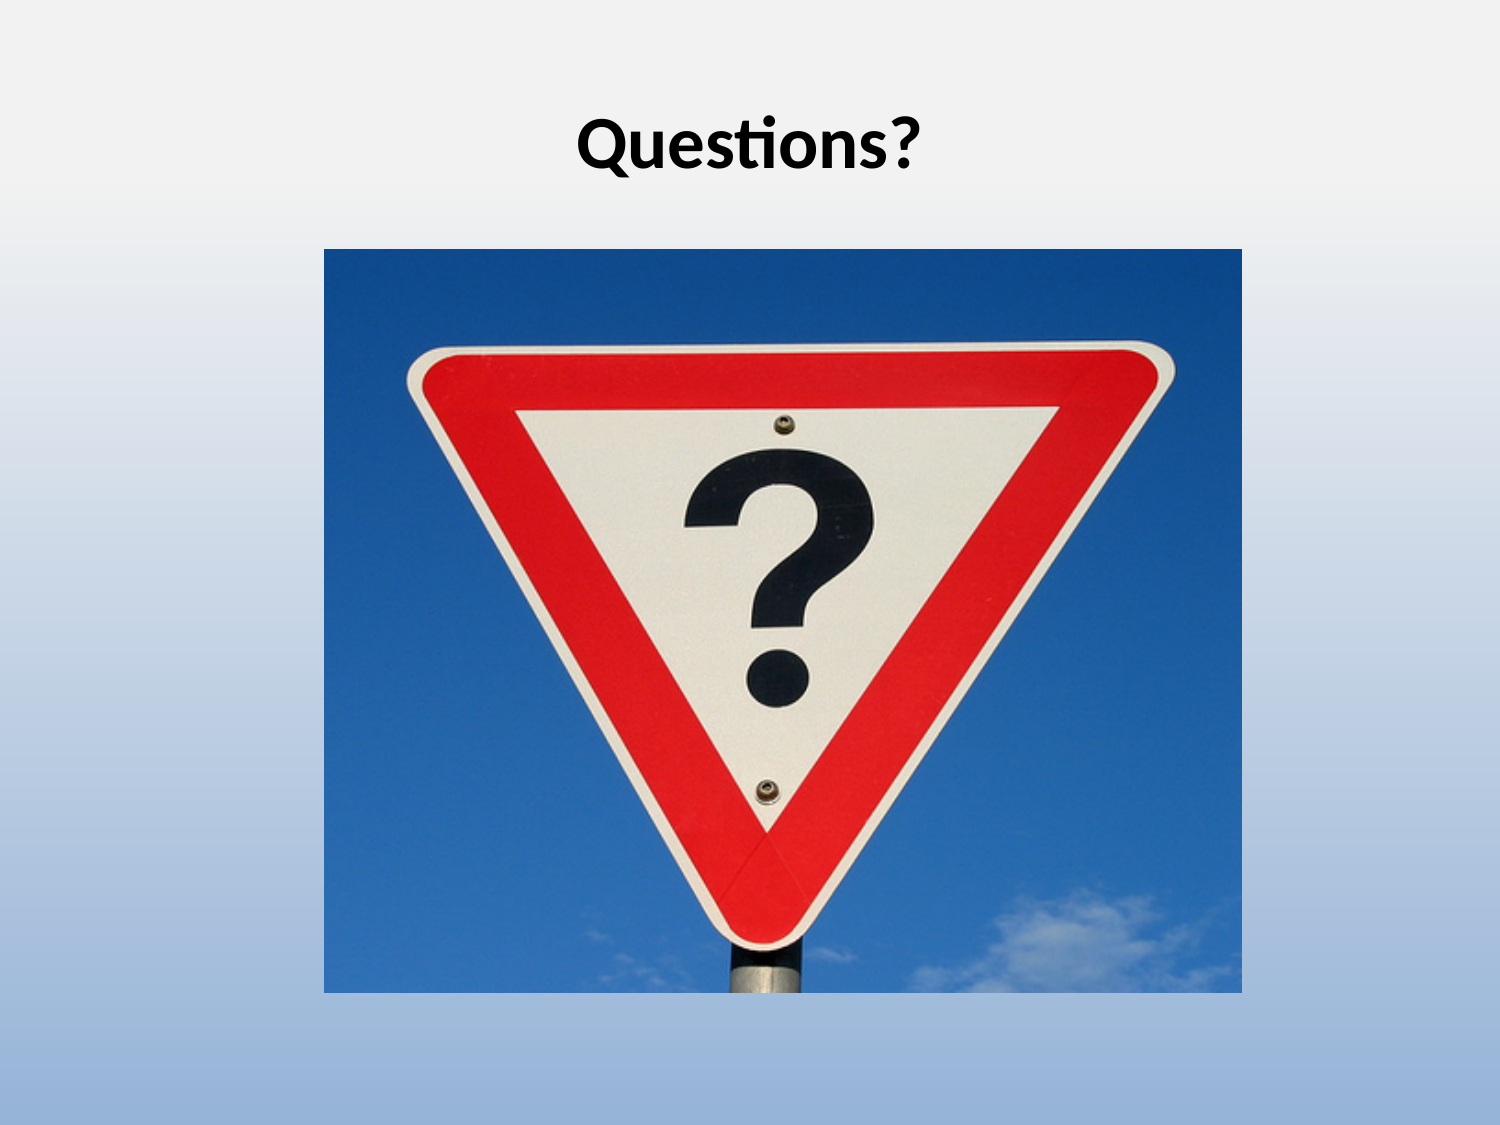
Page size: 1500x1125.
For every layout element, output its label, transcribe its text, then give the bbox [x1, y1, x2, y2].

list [324, 249, 1242, 993]
title Questions? [75, 45, 1425, 233]
